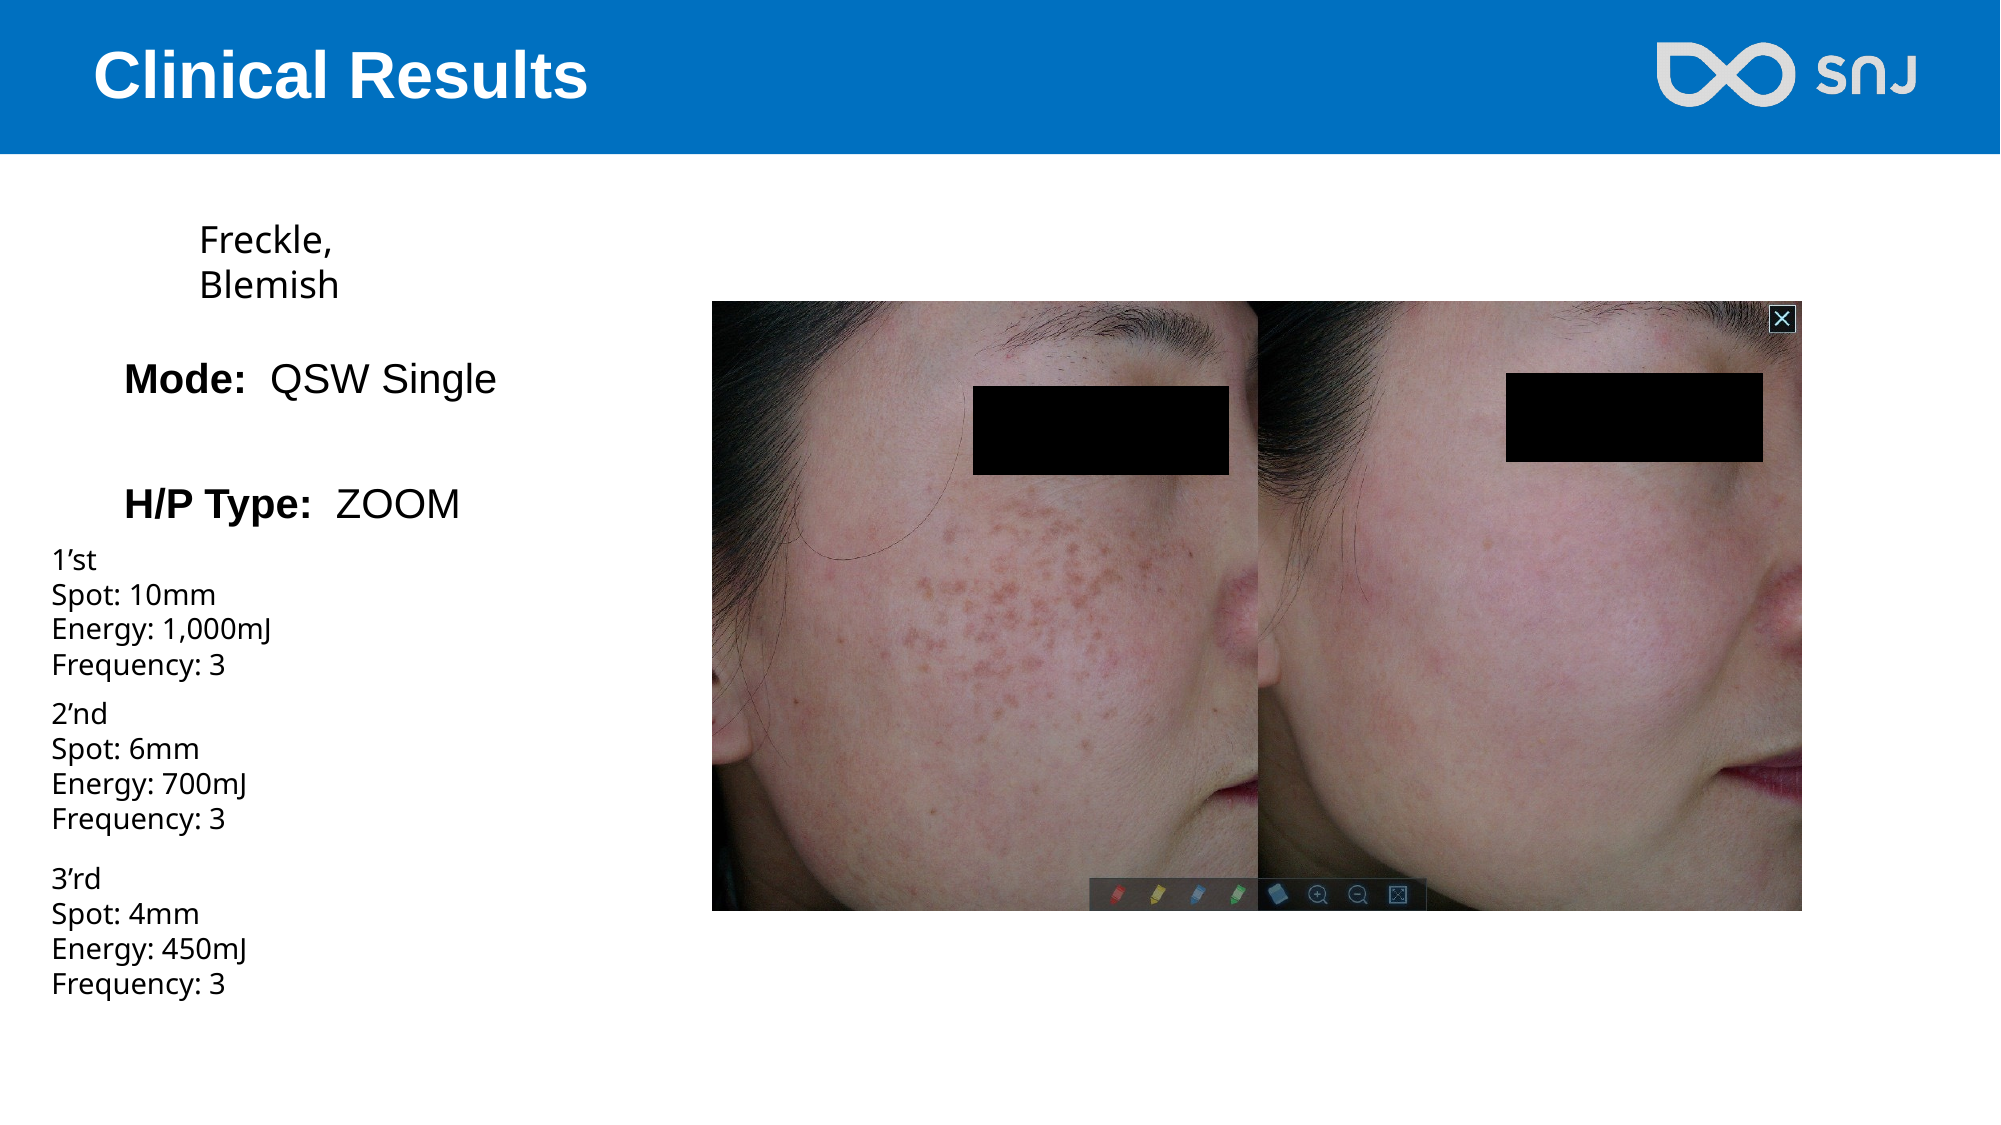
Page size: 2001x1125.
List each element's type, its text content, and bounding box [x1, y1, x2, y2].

text_box 1’st Spot: 10mm Energy: 1,000mJ Frequency: 3 [36, 533, 424, 687]
text_box 3’rd Spot: 4mm Energy: 450mJ Frequency: 3 [36, 852, 424, 1008]
picture [1657, 42, 1916, 107]
text_box Freckle, Blemish [184, 208, 500, 314]
text_box Clinical Results [78, 54, 605, 120]
text_box 2’nd Spot: 6mm Energy: 700mJ Frequency: 3 [36, 687, 424, 843]
text_box [0, 0, 2000, 155]
text_box Mode: QSW Single H/P Type: ZOOM [109, 269, 692, 857]
picture [712, 301, 1802, 911]
